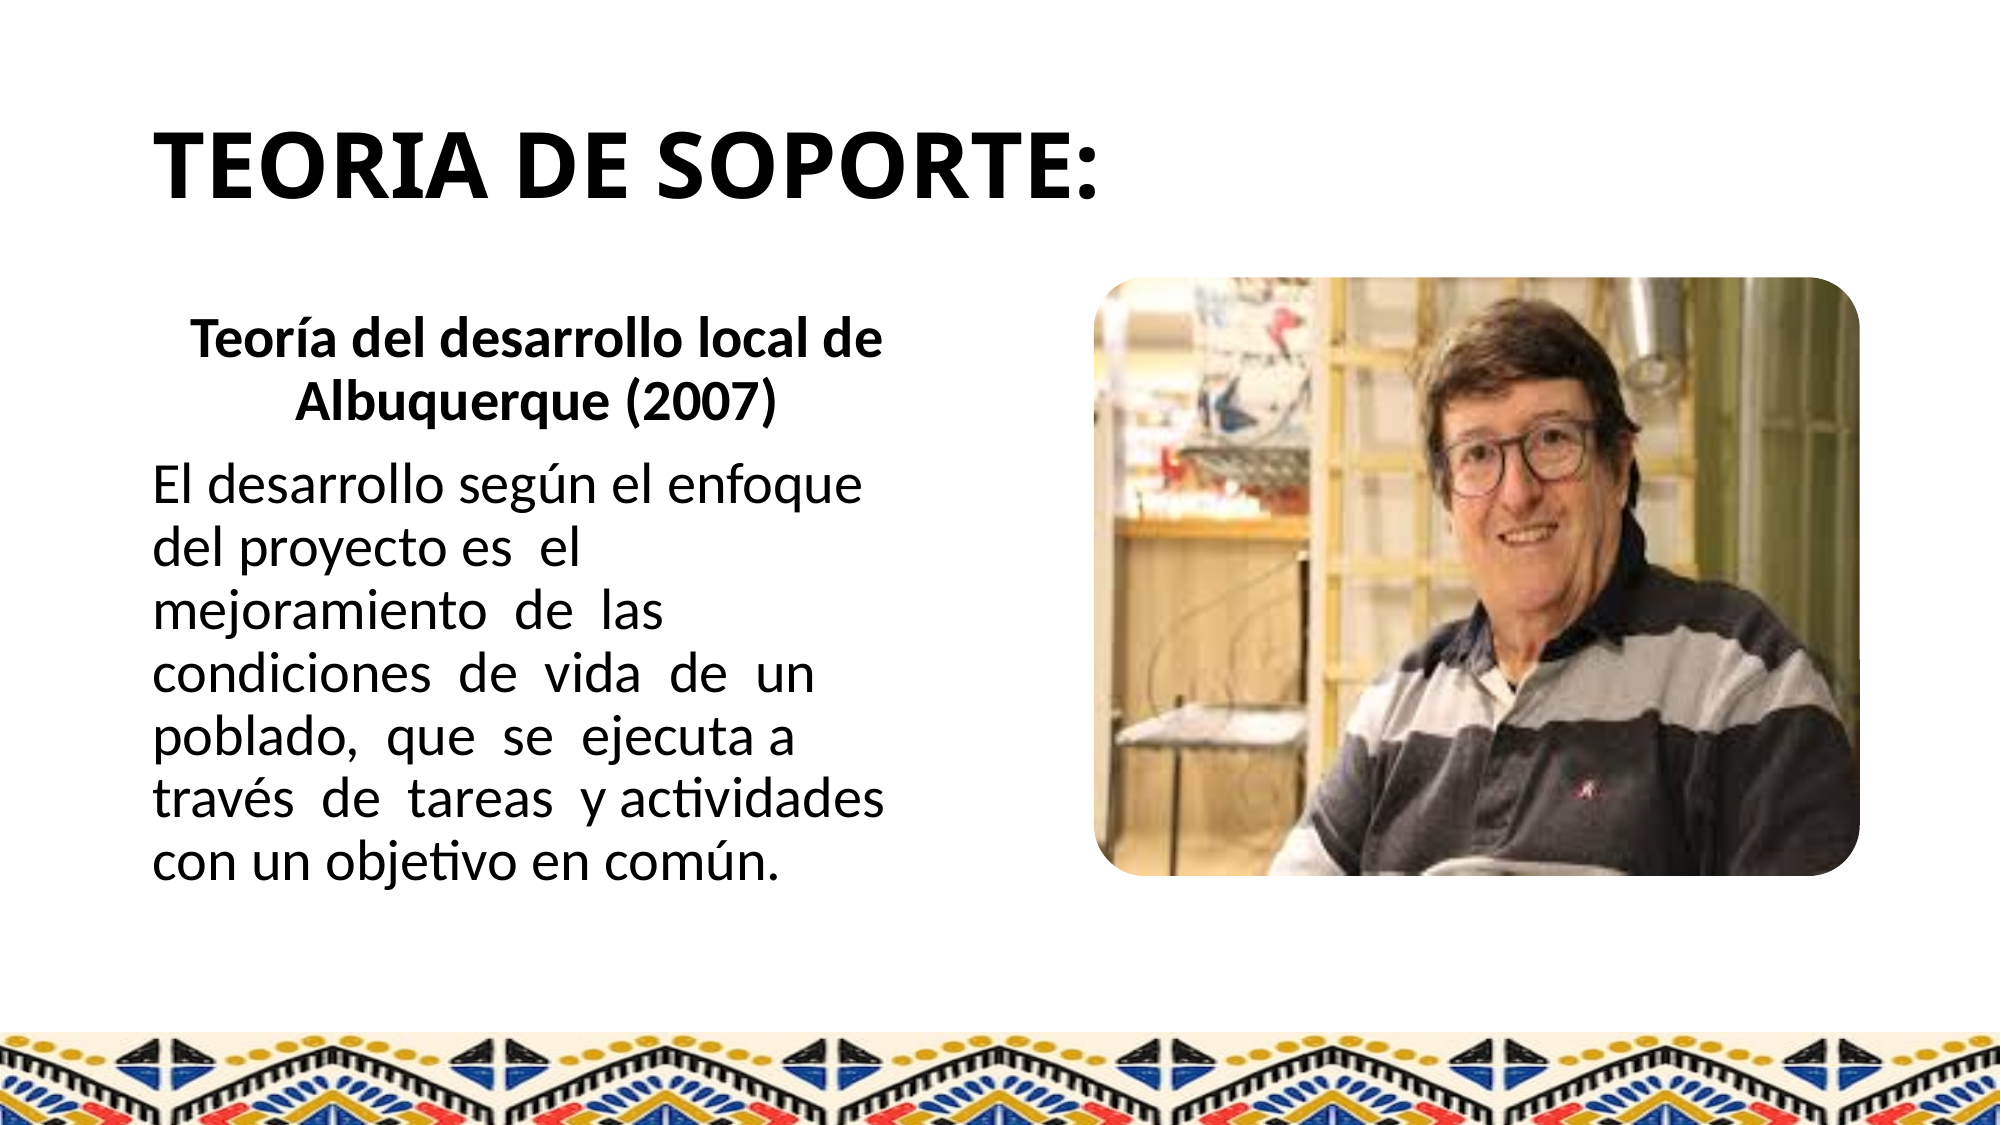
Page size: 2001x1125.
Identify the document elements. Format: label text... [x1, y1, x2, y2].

list Teoría del desarrollo local de Albuquerque (2007) El desarrollo según el enfoque del proyecto es el mejoramiento de las condiciones de vida de un poblado, que se ejecuta a través de tareas y actividades con un objetivo en común. [137, 299, 937, 941]
title TEORIA DE SOPORTE: [137, 59, 1863, 278]
picture [0, 1032, 2000, 1125]
picture [1093, 277, 1860, 877]
